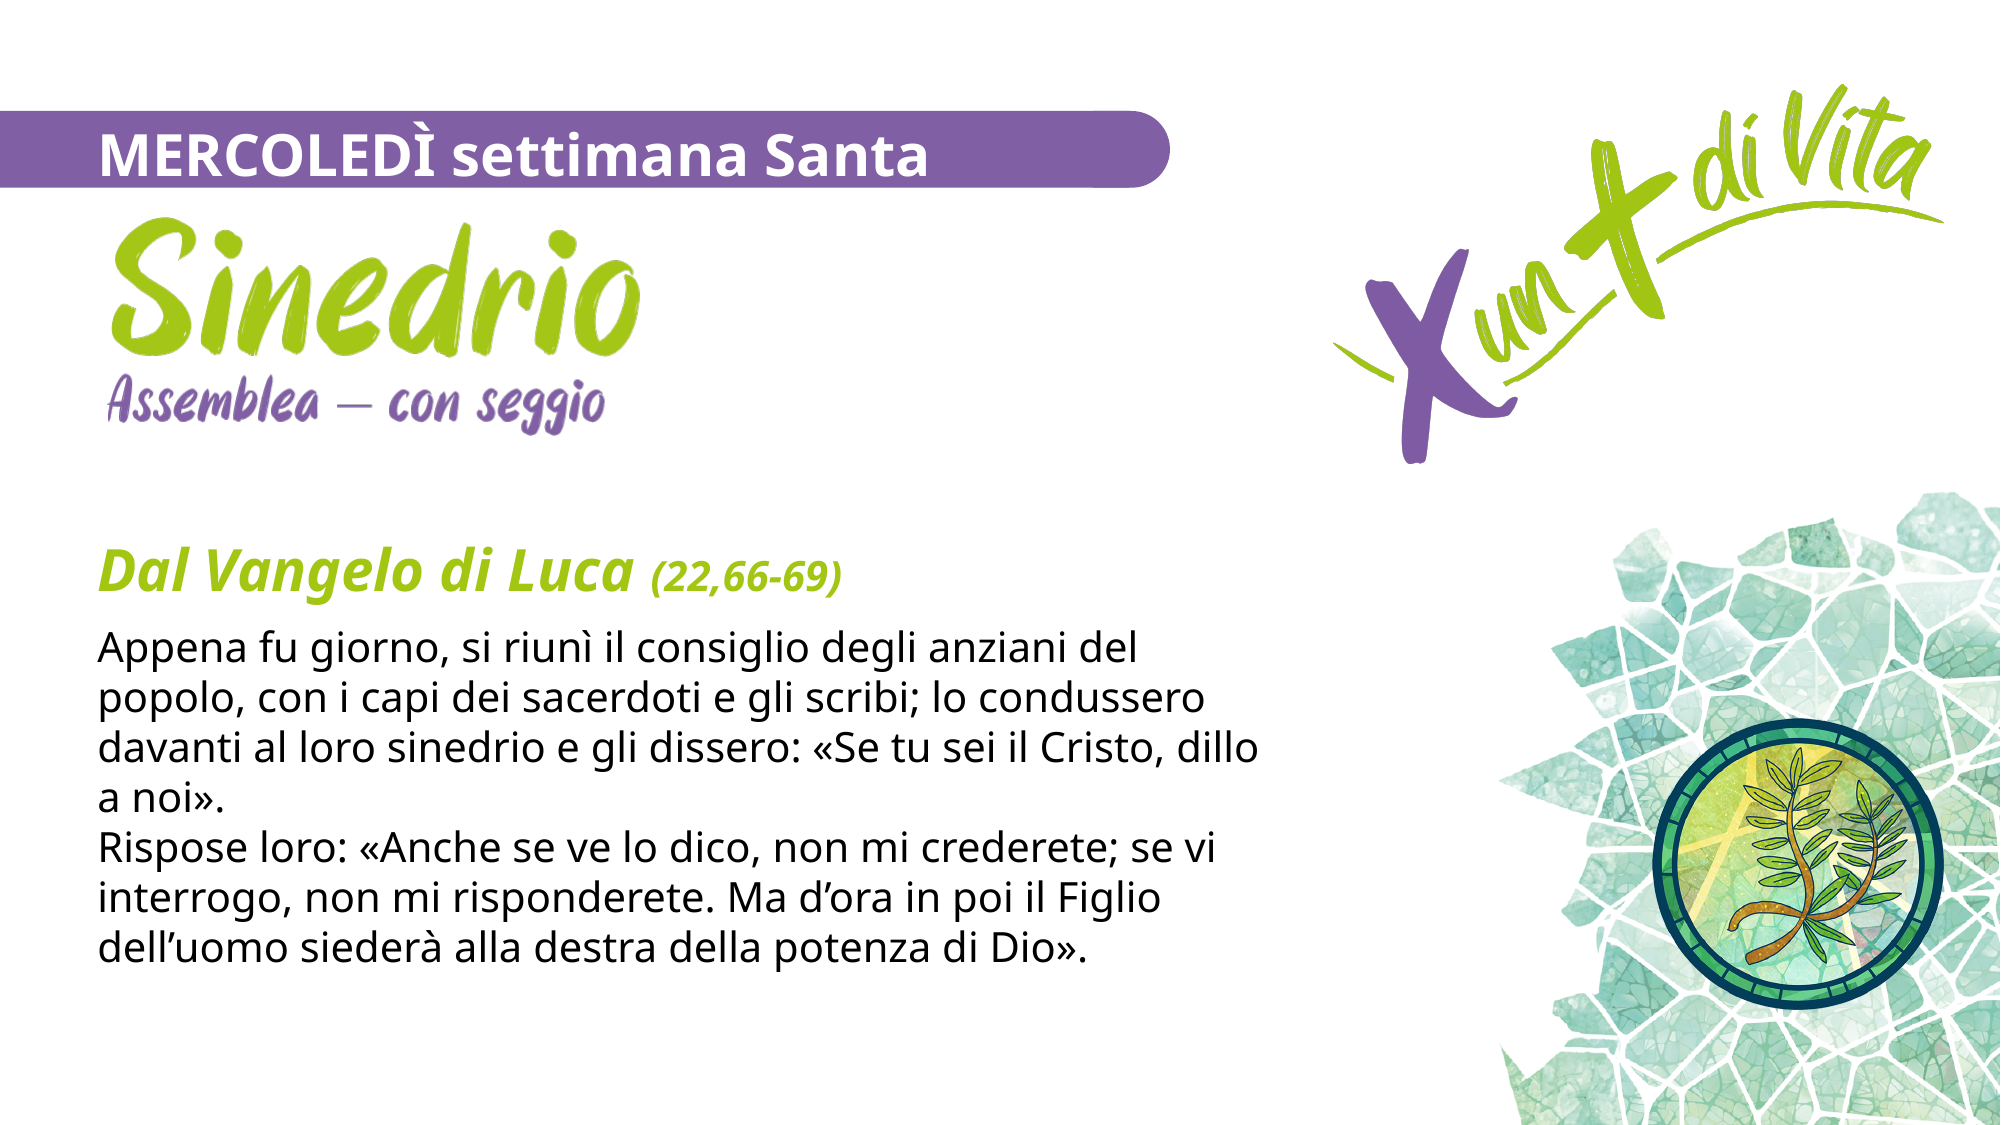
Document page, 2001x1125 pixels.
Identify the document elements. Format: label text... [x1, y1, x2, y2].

text_box Appena fu giorno, si riunì il consiglio degli anziani del popolo, con i capi dei sacerdoti e gli scribi; lo condussero davanti al loro sinedrio e gli dissero: «Se tu sei il Cristo, dillo a noi». Rispose loro: «Anche se ve lo dico, non mi crederete; se vi interrogo, non mi risponderete. Ma d’ora in poi il Figlio dell’uomo siederà alla destra della potenza di Dio». [82, 613, 1282, 979]
text_box MERCOLEDÌ settimana Santa [82, 106, 1205, 120]
text_box Dal Vangelo di Luca (22,66-69) [82, 543, 1304, 611]
text_box [0, 110, 82, 120]
picture [0, 84, 2000, 1125]
